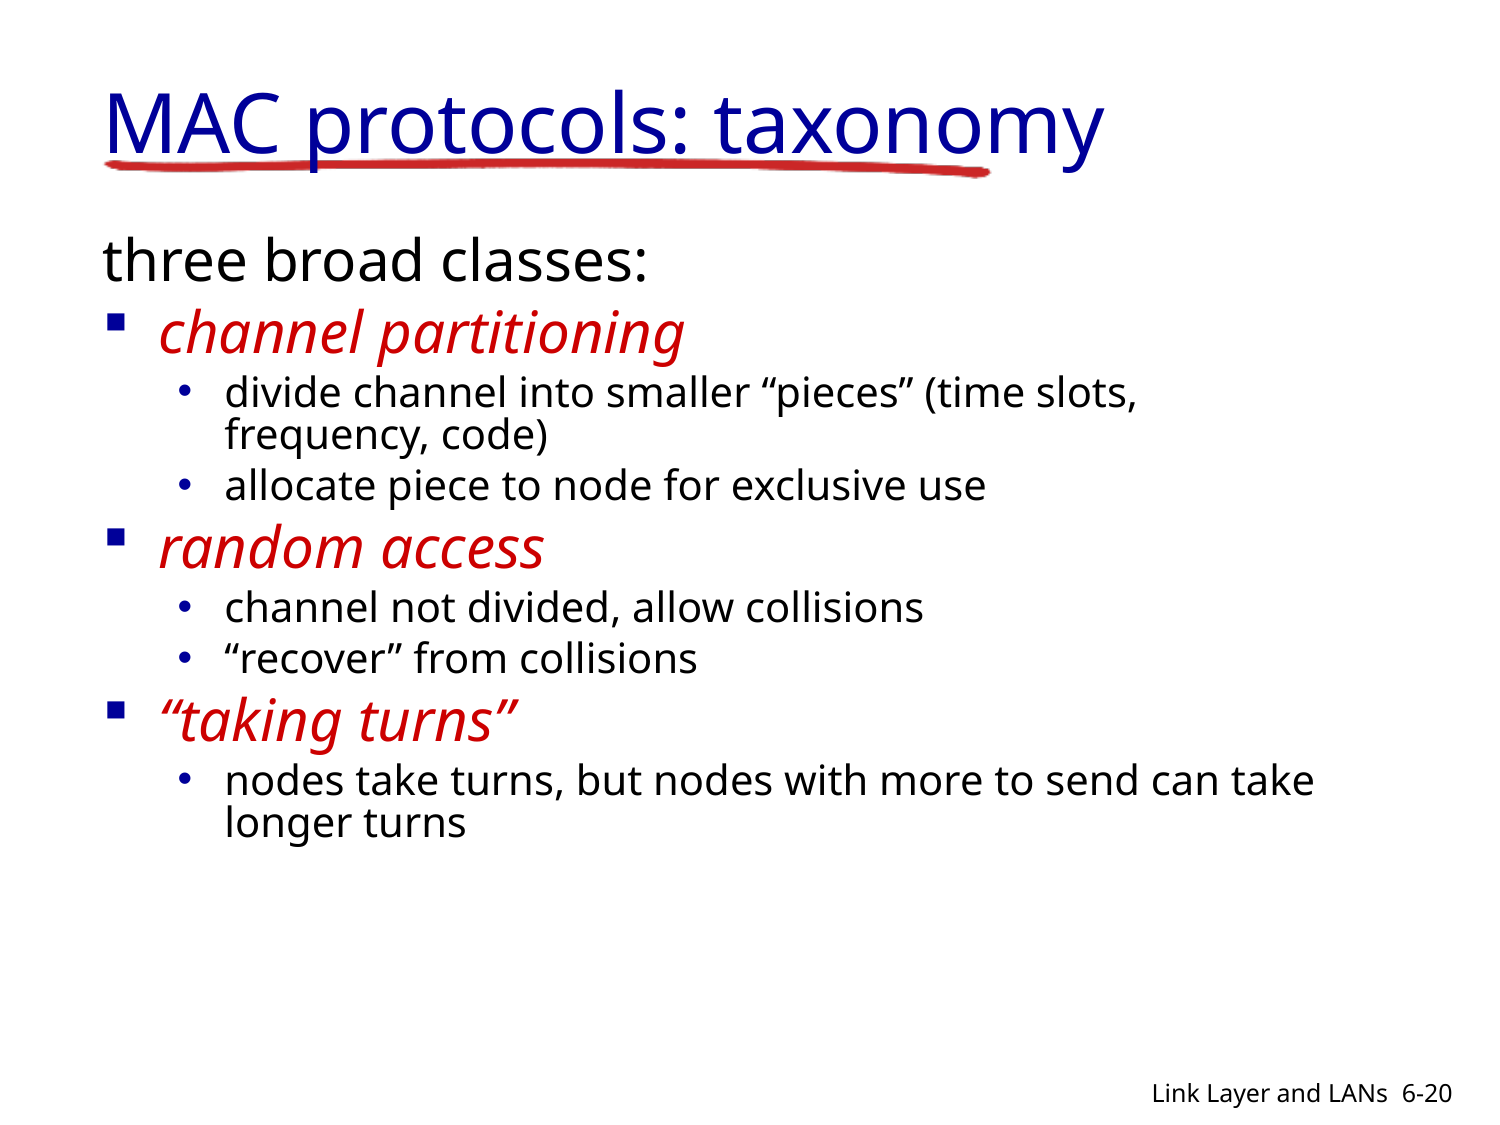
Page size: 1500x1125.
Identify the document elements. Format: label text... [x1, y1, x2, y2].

list three broad classes: channel partitioning divide channel into smaller “pieces” (time slots, frequency, code) allocate piece to node for exclusive use random access channel not divided, allow collisions “recover” from collisions “taking turns” nodes take turns, but nodes with more to send can take longer turns [87, 226, 1363, 990]
footer Link Layer and LANs [1045, 1069, 1404, 1110]
picture [100, 154, 1001, 184]
title MAC protocols: taxonomy [87, 26, 1417, 215]
slide_number 6-20 [1387, 1069, 1478, 1115]
